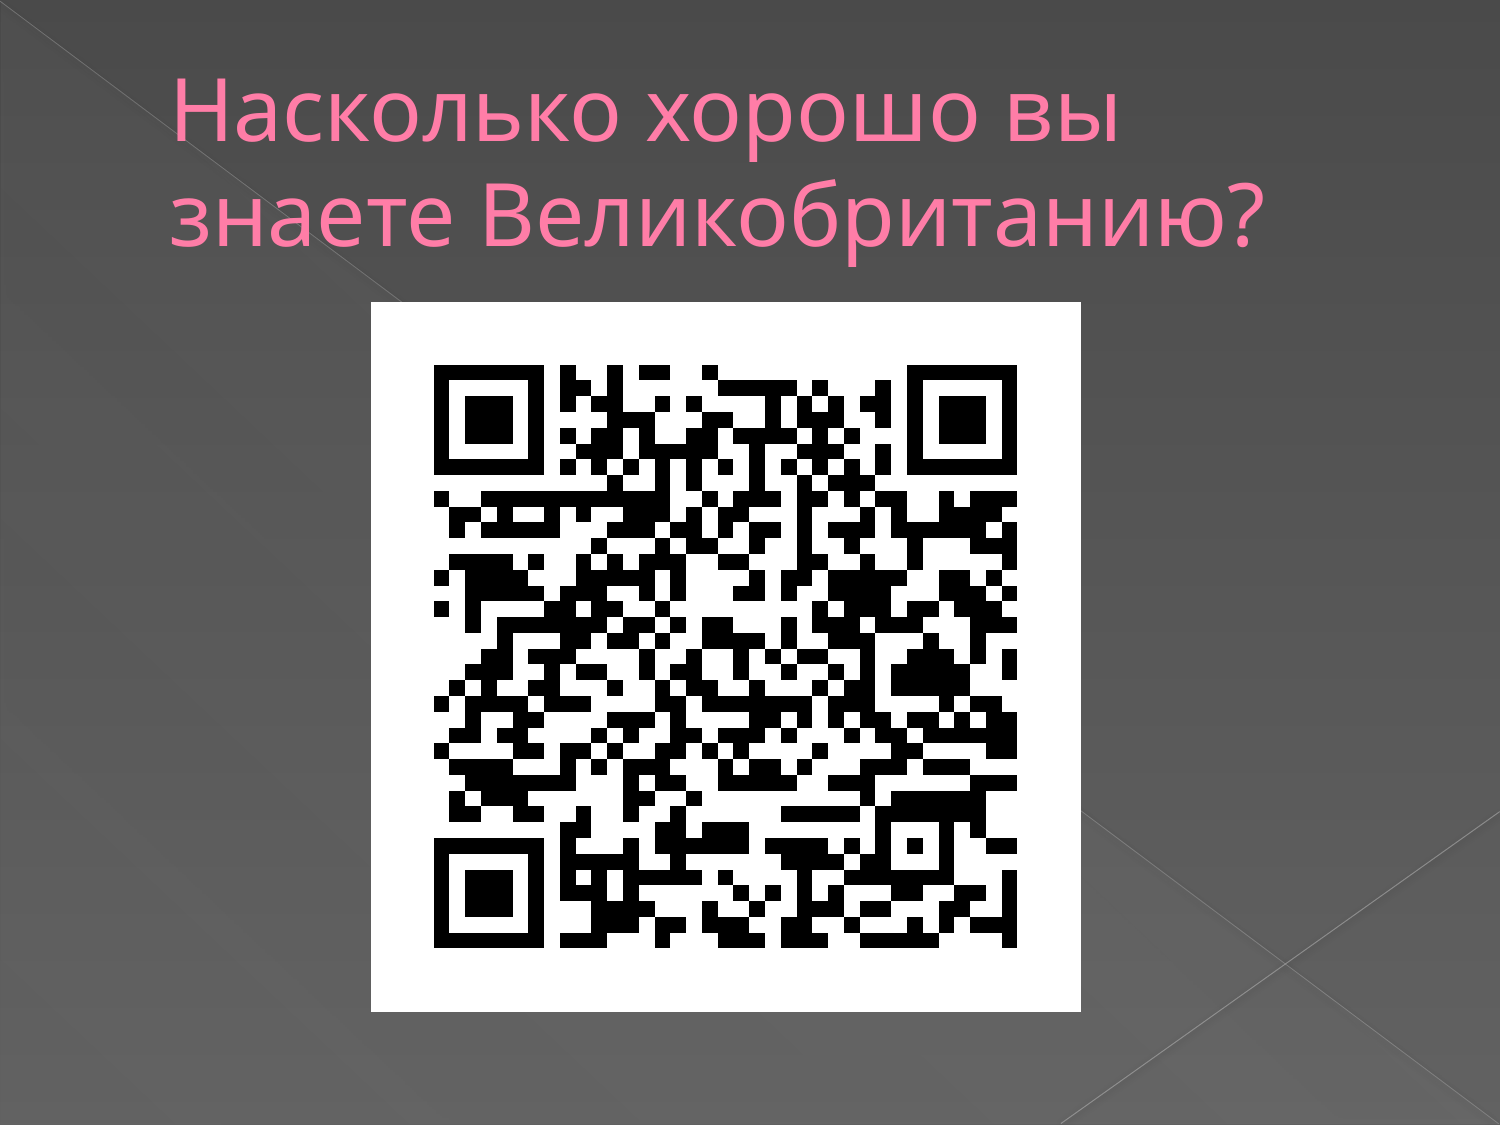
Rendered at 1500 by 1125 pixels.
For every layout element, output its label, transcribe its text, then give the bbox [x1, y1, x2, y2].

title Насколько хорошо вы знаете Великобританию? [75, 43, 1425, 274]
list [371, 302, 1081, 1012]
